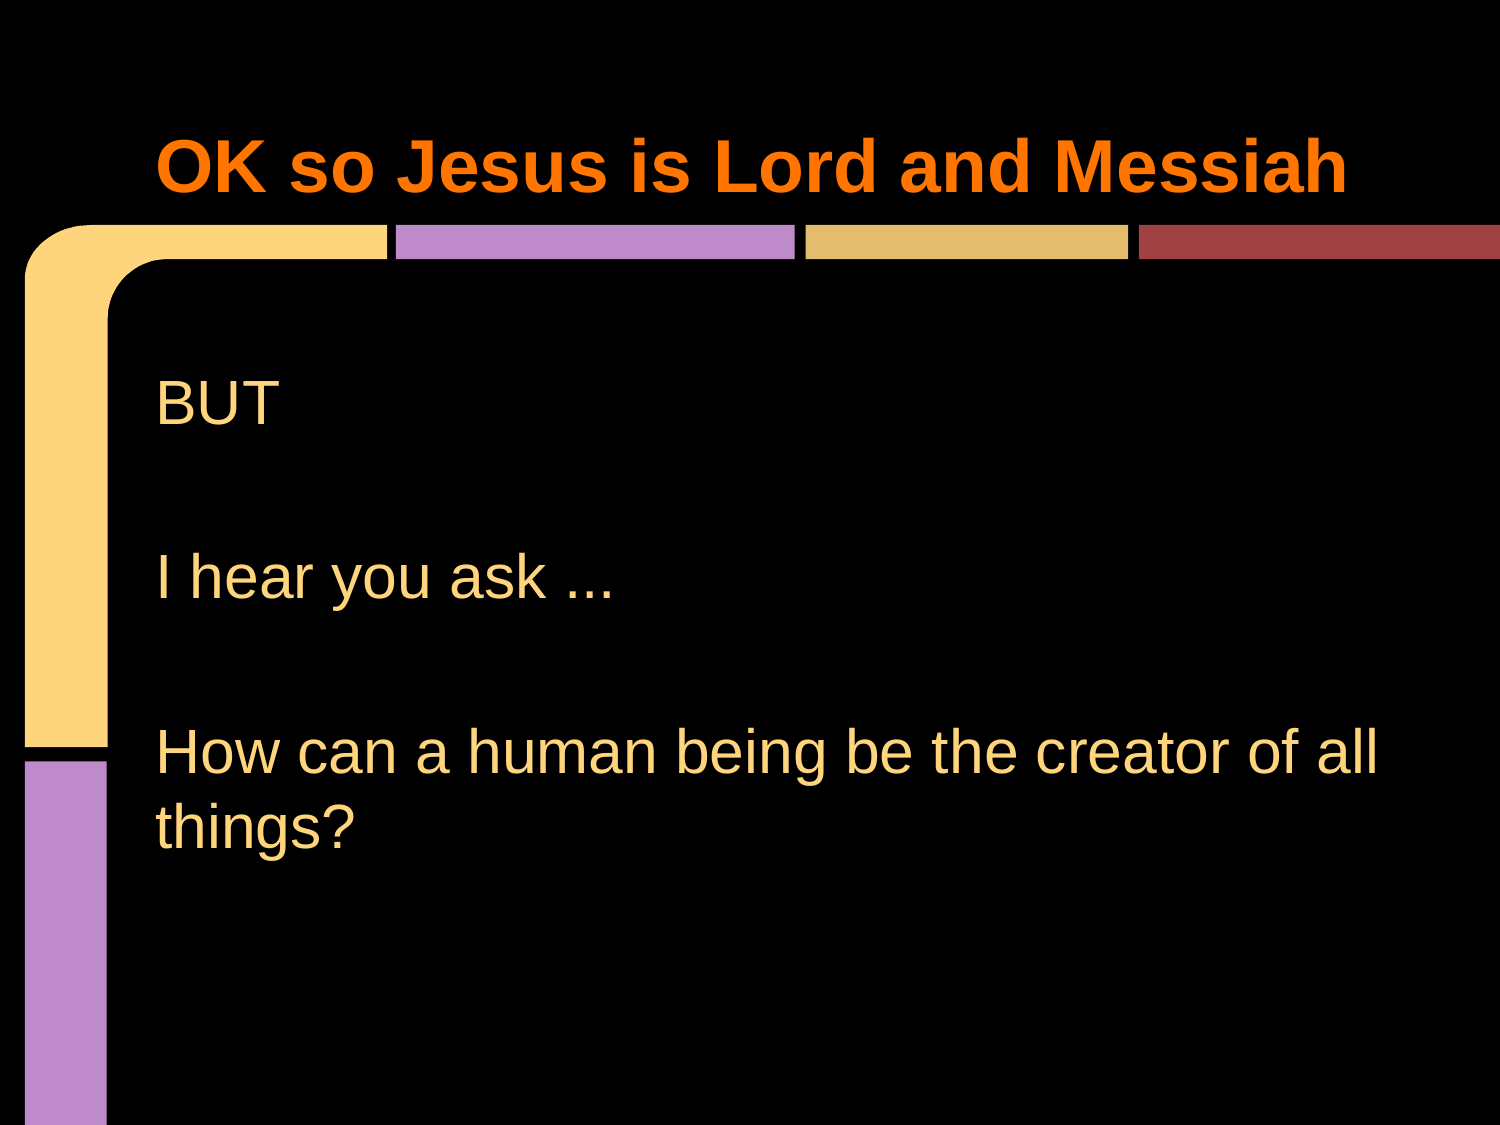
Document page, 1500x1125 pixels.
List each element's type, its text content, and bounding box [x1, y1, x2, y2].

title OK so Jesus is Lord and Messiah [140, 35, 1425, 223]
list BUT I hear you ask ... How can a human being be the creator of all things? [140, 259, 1425, 1078]
